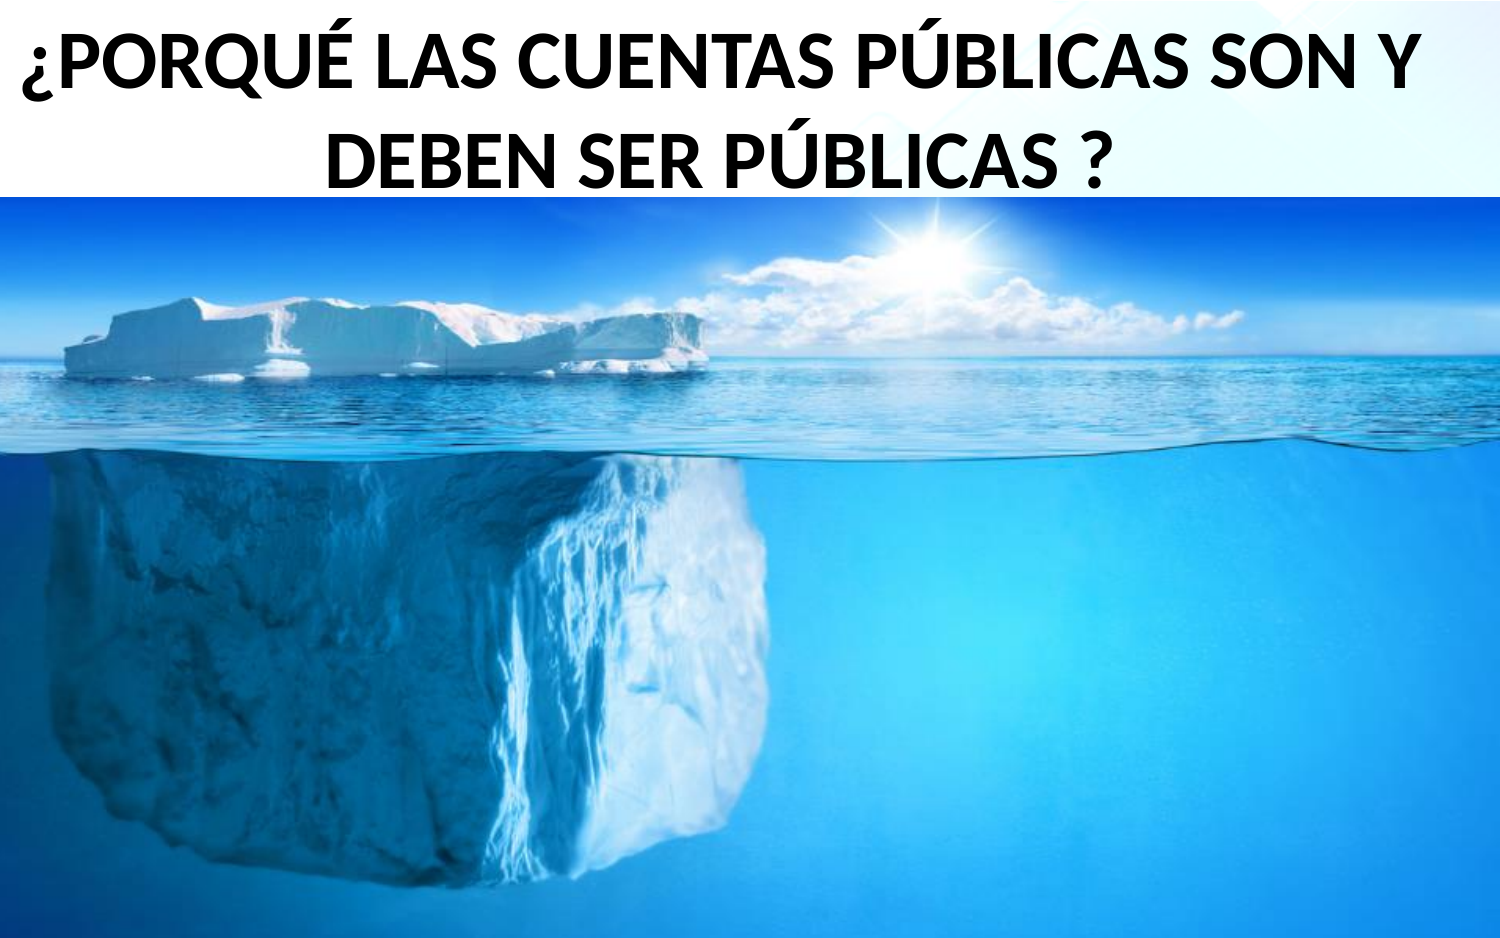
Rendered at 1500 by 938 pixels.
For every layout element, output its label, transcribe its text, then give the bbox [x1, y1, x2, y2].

text_box ¿PORQUÉ LAS CUENTAS PÚBLICAS SON Y DEBEN SER PÚBLICAS ? [0, 0, 1500, 128]
picture [0, 196, 1500, 938]
